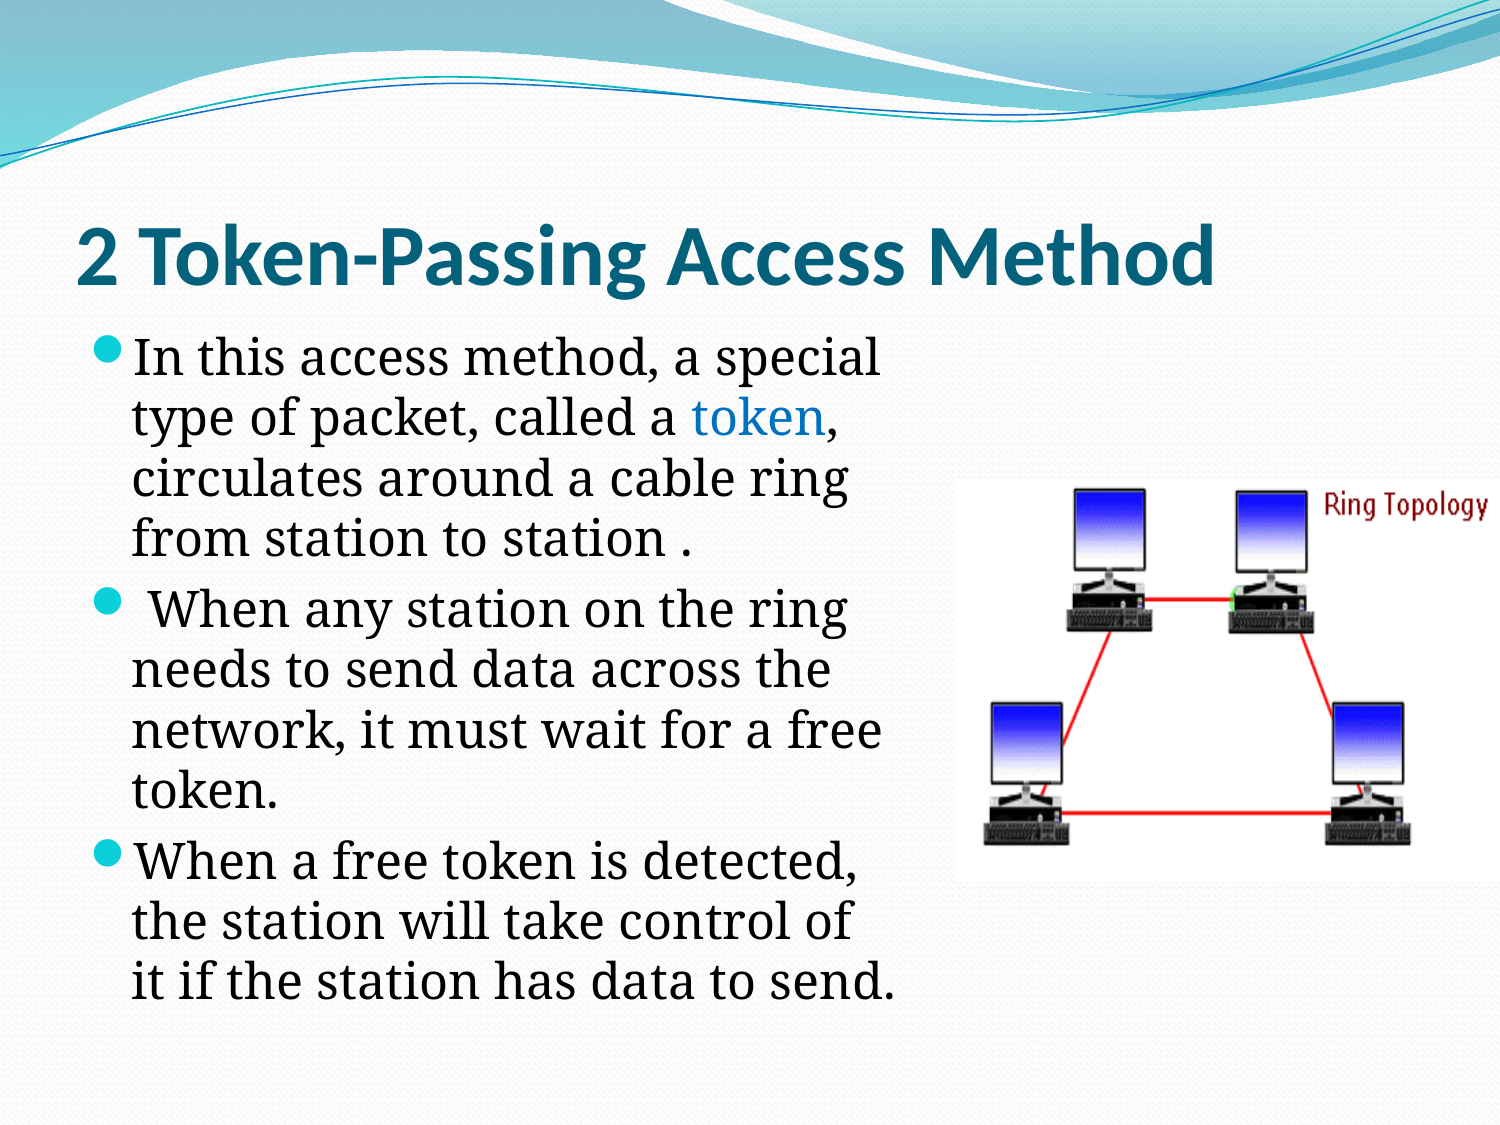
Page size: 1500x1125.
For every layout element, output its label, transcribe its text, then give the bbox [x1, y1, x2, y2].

picture [956, 479, 1500, 882]
title 2 Token-Passing Access Method [75, 115, 1425, 303]
list In this access method, a special type of packet, called a token, circulates around a cable ring from station to station . When any station on the ring needs to send data across the network, it must wait for a free token. When a free token is detected, the station will take control of it if the station has data to send. [75, 317, 916, 1038]
